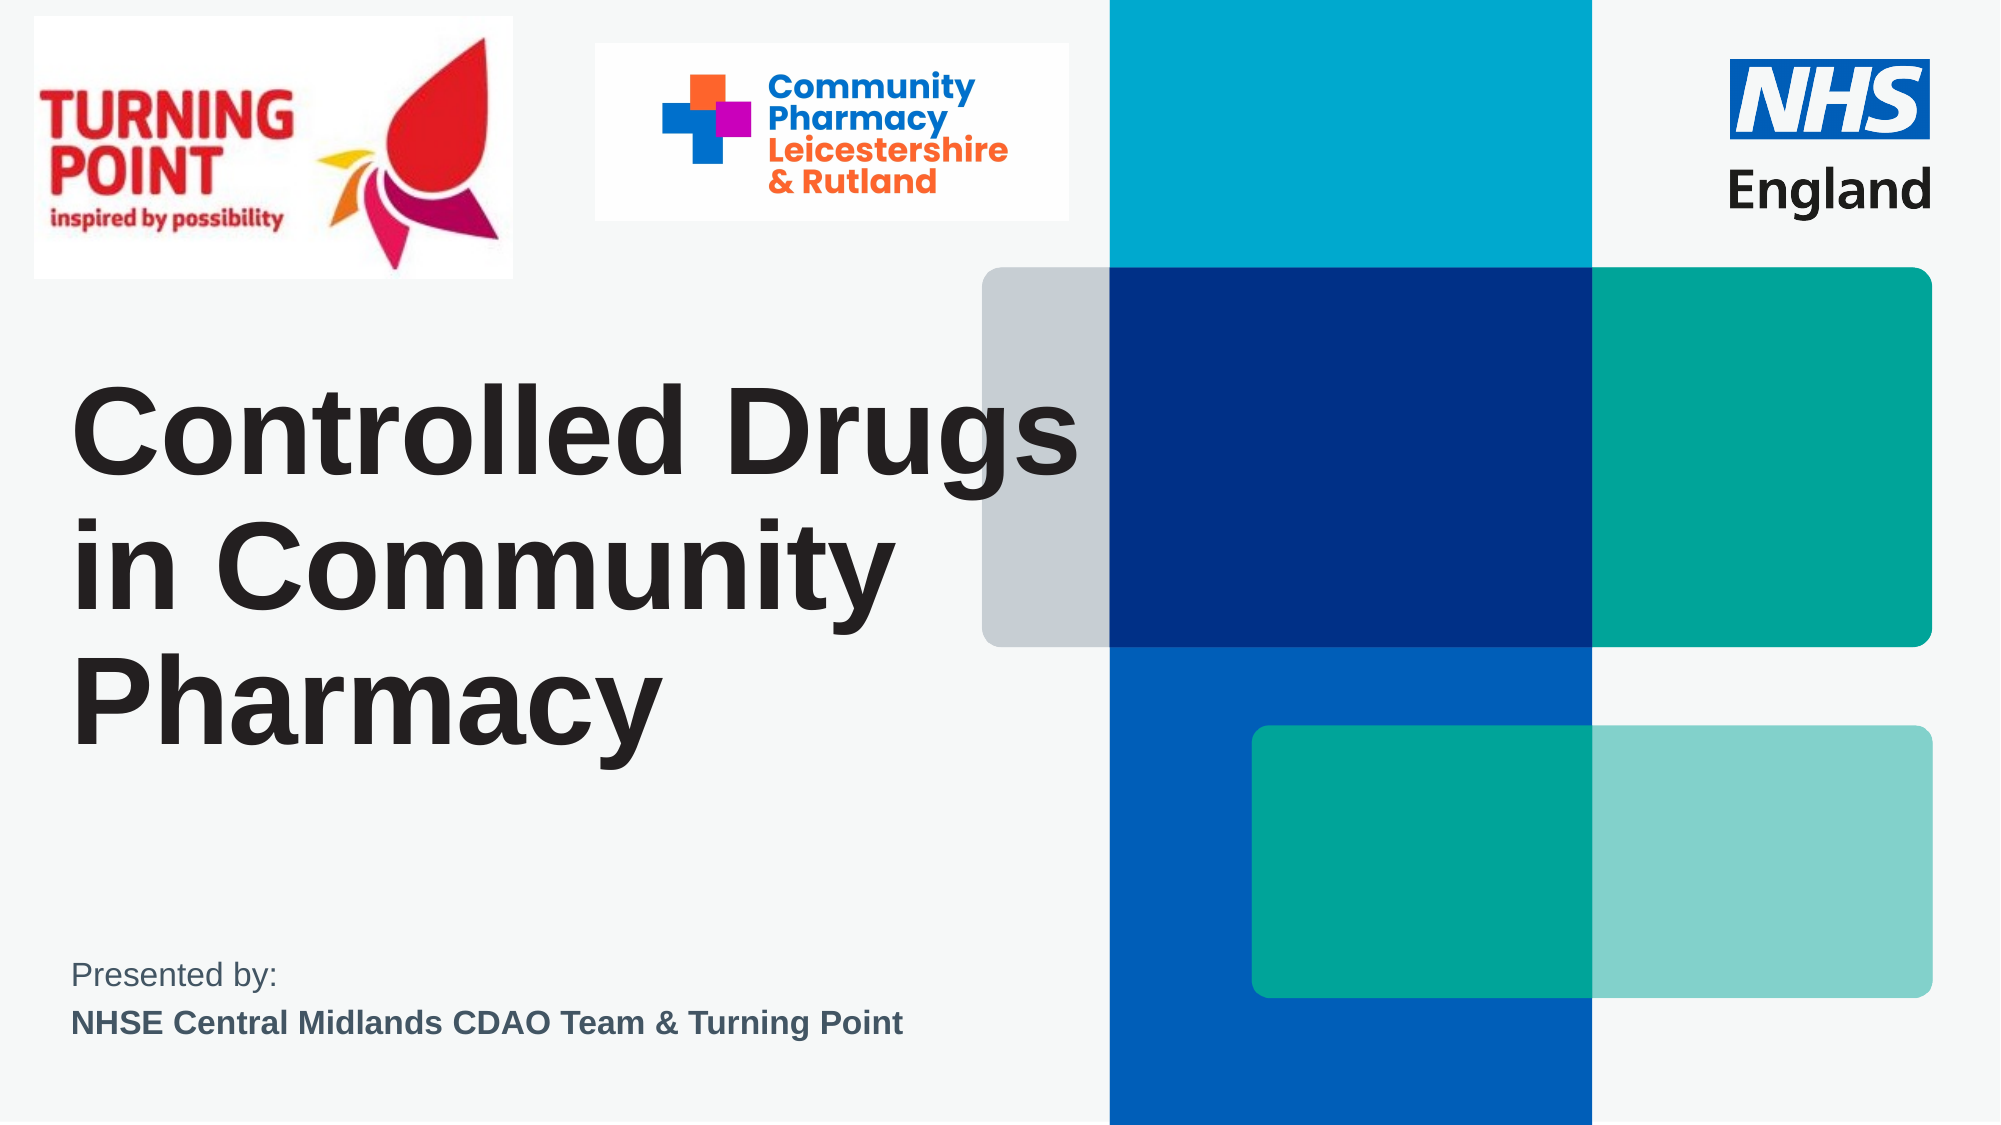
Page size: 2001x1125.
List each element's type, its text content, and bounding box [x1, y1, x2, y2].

picture [34, 0, 2001, 1125]
title Controlled Drugs in Community Pharmacy [70, 164, 1121, 772]
list Presented by: NHSE Central Midlands CDAO Team & Turning Point [70, 944, 1098, 1043]
